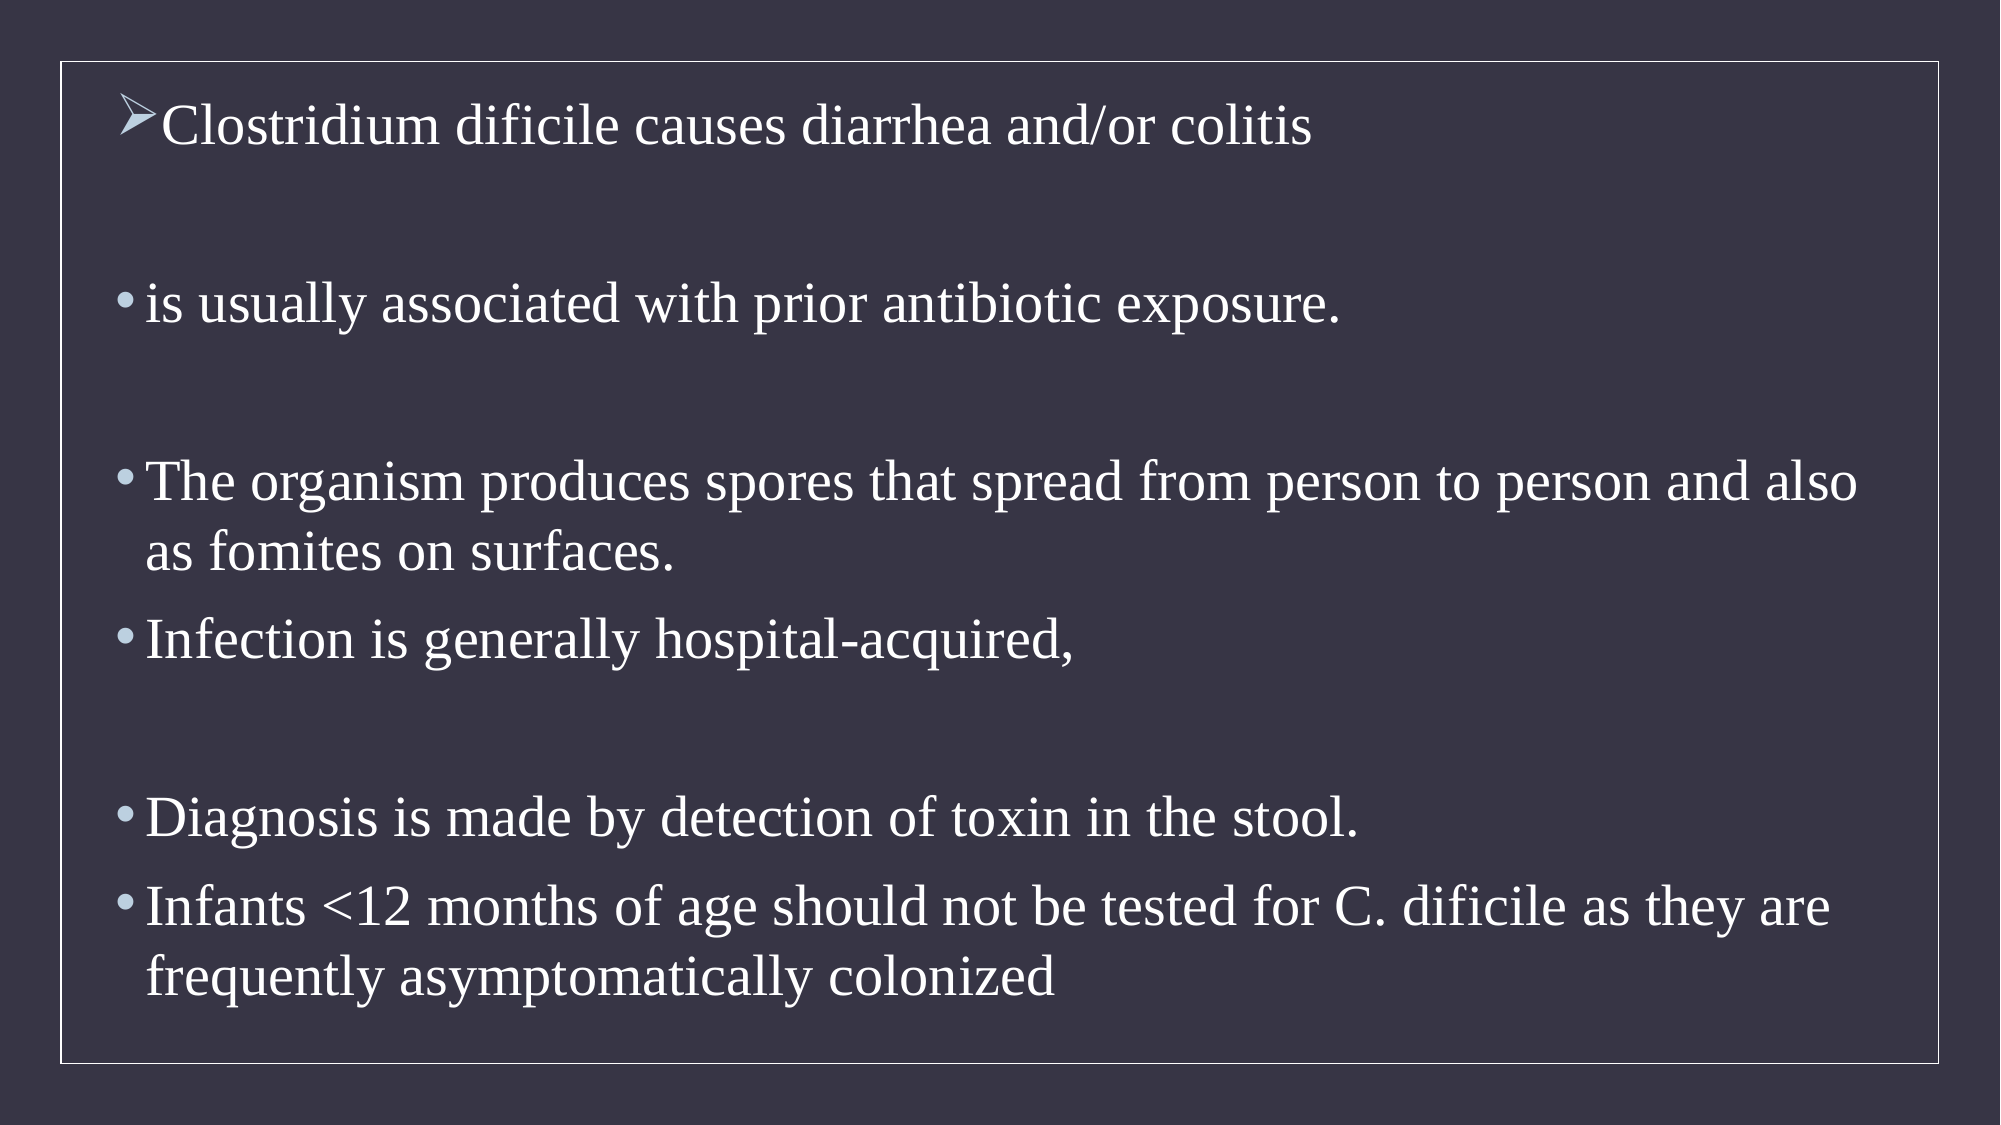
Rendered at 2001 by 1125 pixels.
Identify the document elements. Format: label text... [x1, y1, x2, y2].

list Clostridium dificile causes diarrhea and/or colitis is usually associated with prior antibiotic exposure. The organism produces spores that spread from person to person and also as fomites on surfaces. Infection is generally hospital-acquired, Diagnosis is made by detection of toxin in the stool. Infants <12 months of age should not be tested for C. dificile as they are frequently asymptomatically colonized [100, 79, 1889, 1033]
